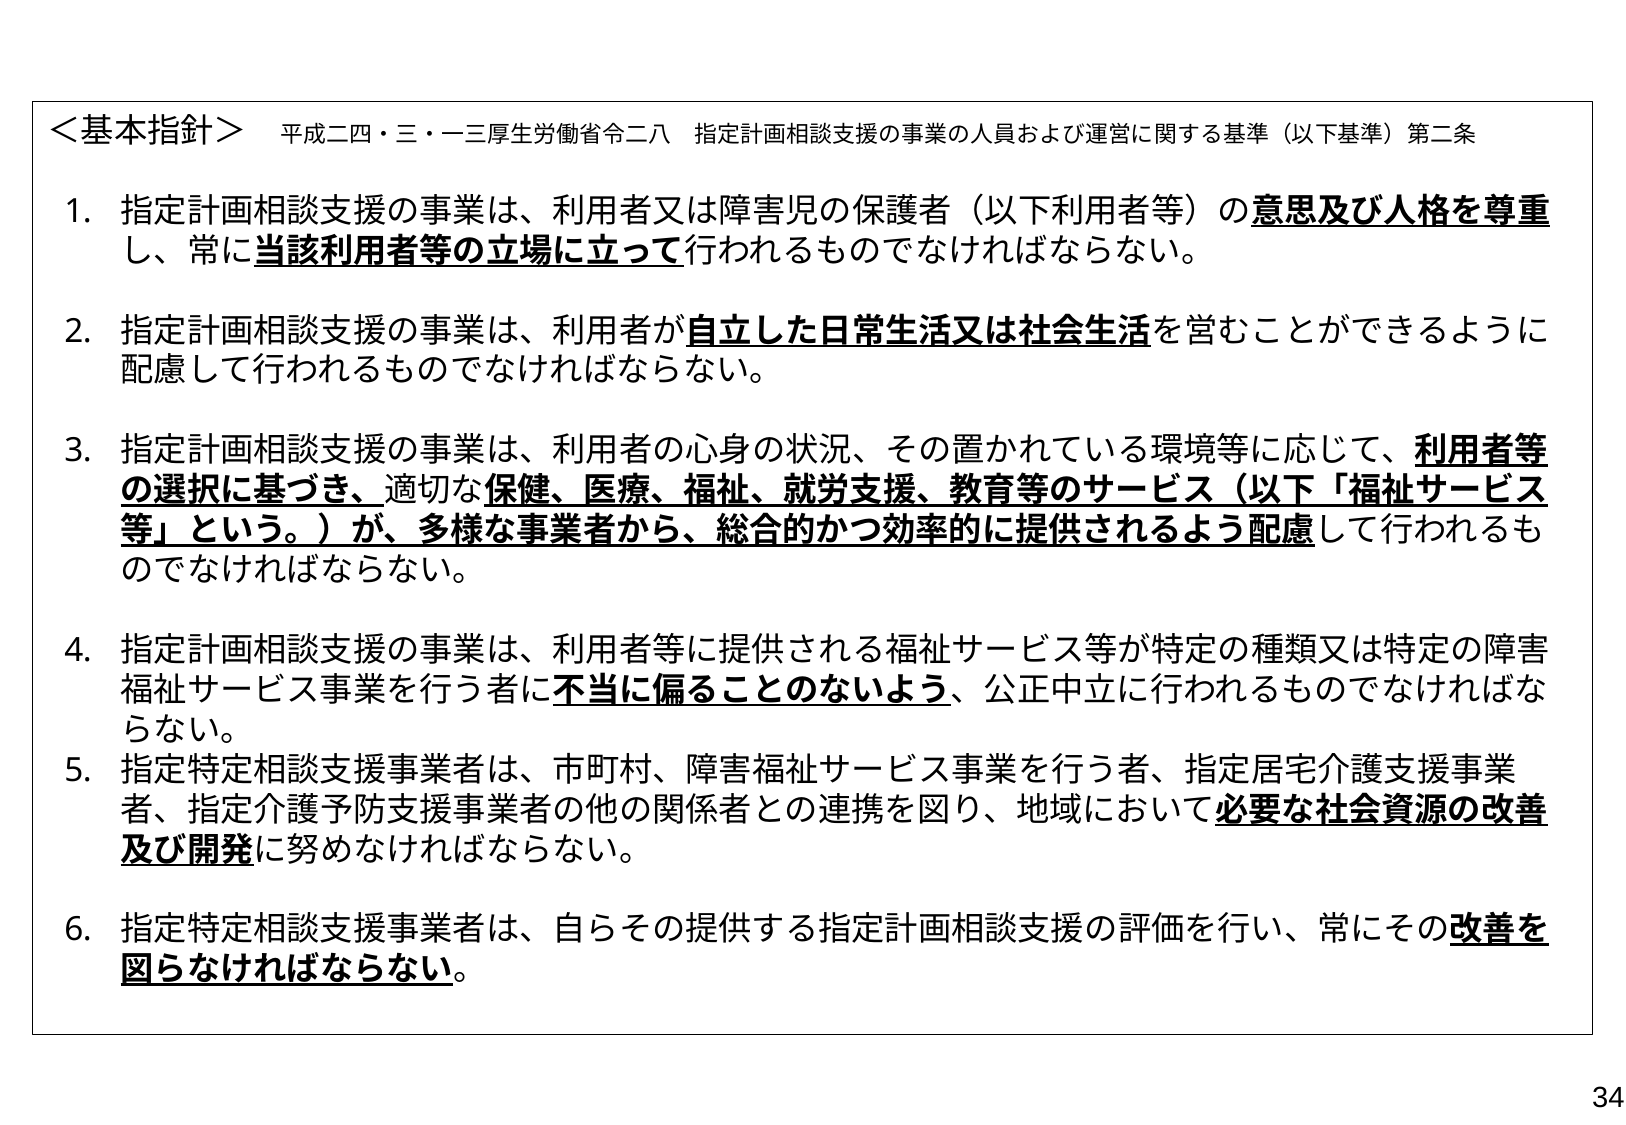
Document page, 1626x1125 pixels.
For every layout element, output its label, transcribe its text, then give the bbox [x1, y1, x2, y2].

slide_number 34 [1260, 1070, 1625, 1125]
text_box ＜基本指針＞ 平成二四・三・一三厚生労働省令二八 指定計画相談支援の事業の人員および運営に関する基準（以下基準）第二条 指定計画相談支援の事業は、利用者又は障害児の保護者（以下利用者等）の意思及び人格を尊重し、常に当該利用者等の立場に立って行われるものでなければならない。 指定計画相談支援の事業は、利用者が自立した日常生活又は社会生活を営むことができるように配慮して行われるものでなければならない。 指定計画相談支援の事業は、利用者の心身の状況、その置かれている環境等に応じて、利用者等の選択に基づき、適切な保健、医療、福祉、就労支援、教育等のサービス（以下「福祉サービス等」という。）が、多様な事業者から、総合的かつ効率的に提供されるよう配慮して行われるものでなければならない。 指定計画相談支援の事業は、利用者等に提供される福祉サービス等が特定の種類又は特定の障害福祉サービス事業を行う者に不当に偏ることのないよう、公正中立に行われるものでなければならない。 指定特定相談支援事業者は、市町村、障害福祉サービス事業を行う者、指定居宅介護支援事業者、指定介護予防支援事業者の他の関係者との連携を図り、地域において必要な社会資源の改善及び開発に努めなければならない。 指定特定相談支援事業者は、自らその提供する指定計画相談支援の評価を行い、常にその改善を図らなければならない。 [31, 100, 1594, 1037]
